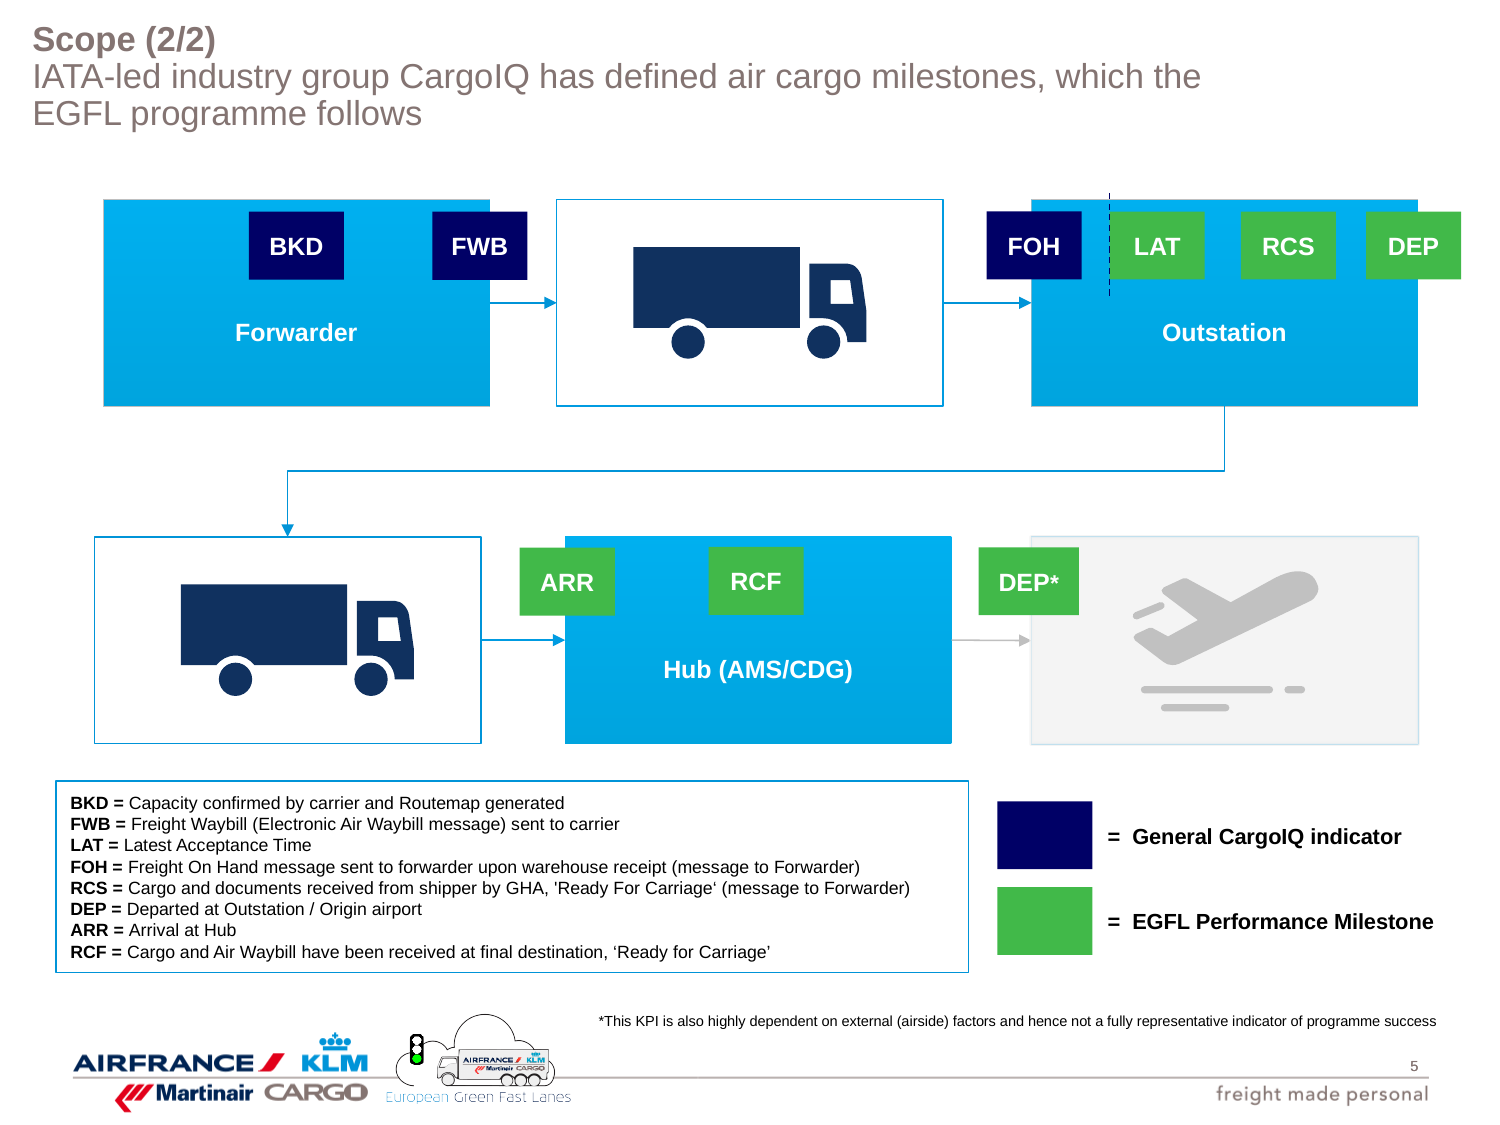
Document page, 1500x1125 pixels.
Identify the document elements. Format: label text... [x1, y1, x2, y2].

text_box [822, 199, 944, 407]
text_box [180, 584, 414, 696]
text_box FWB [432, 211, 528, 280]
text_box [690, 359, 822, 941]
text_box DEP [1366, 211, 1462, 280]
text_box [997, 801, 1459, 956]
text_box Hub (AMS/CDG) [822, 536, 952, 744]
text_box [556, 199, 690, 407]
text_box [690, 2, 822, 246]
text_box Forwarder [103, 199, 490, 407]
text_box RCS [1240, 211, 1336, 280]
text_box LAT [1110, 211, 1205, 280]
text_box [633, 246, 867, 359]
title Scope (2/2) IATA-led industry group CargoIQ has defined air cargo milestones, which the EGFL programme follows [822, 19, 1312, 136]
text_box Hub (AMS/CDG) [565, 536, 690, 744]
text_box BKD = Capacity confirmed by carrier and Routemap generated FWB = Freight Waybill (Electronic Air Waybill message) sent to carrier LAT = Latest Acceptance Time FOH = Freight On Hand message sent to forwarder upon warehouse receipt (message to Forwarder) RCS = Cargo and documents received from shipper by GHA, 'Ready For Carriage‘ (message to Forwarder) DEP = Departed at Outstation / Origin airport ARR = Arrival at Hub RCF = Cargo and Air Waybill have been received at final destination, ‘Ready for Carriage’ [55, 780, 969, 973]
picture [0, 1020, 1500, 1125]
text_box [94, 536, 481, 744]
text_box BKD [248, 211, 344, 280]
text_box *This KPI is also highly dependent on external (airside) factors and hence not a fully representative indicator of programme success [371, 1004, 1452, 1037]
text_box FOH [986, 211, 1082, 280]
text_box Outstation [1031, 199, 1418, 407]
text_box DEP* [978, 547, 1031, 616]
text_box ARR [519, 547, 615, 616]
title Scope (2/2) IATA-led industry group CargoIQ has defined air cargo milestones, which the EGFL programme follows [17, 19, 690, 136]
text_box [1031, 537, 1418, 744]
